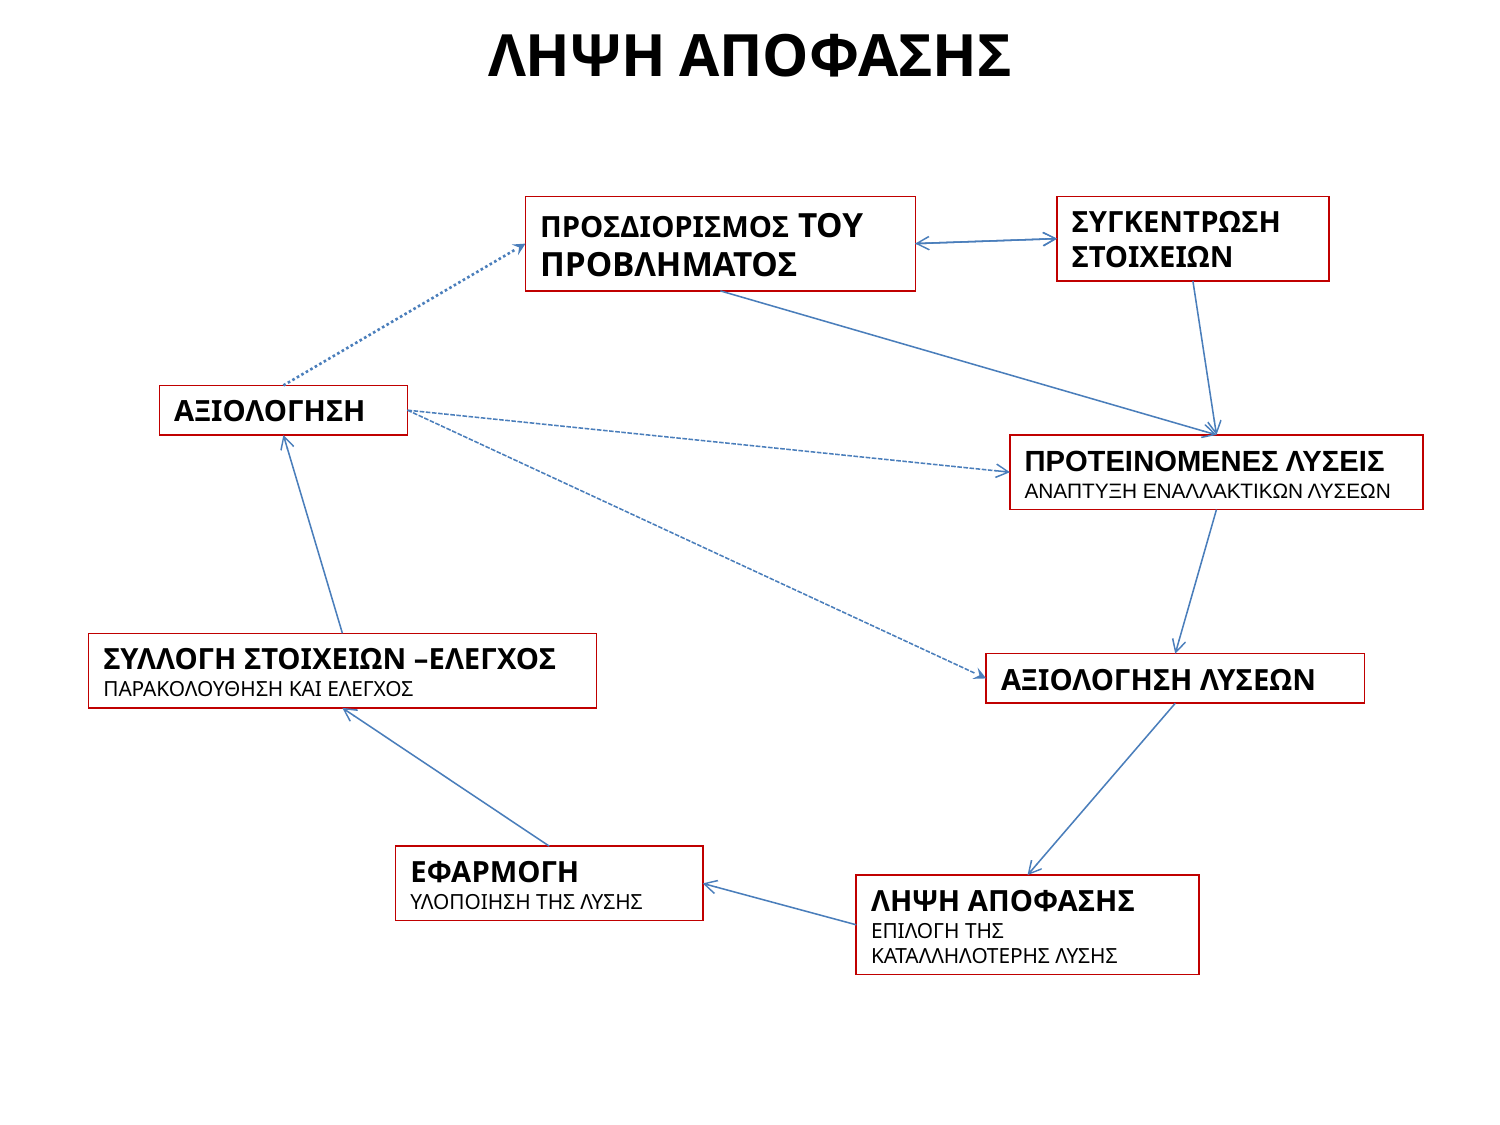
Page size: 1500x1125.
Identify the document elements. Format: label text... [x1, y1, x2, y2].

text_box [702, 883, 857, 926]
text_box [407, 410, 987, 680]
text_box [1027, 703, 1176, 876]
text_box ΣΥΓΚΕΝΤΡΩΣΗ ΣΤΟΙΧΕΙΩΝ [1056, 196, 1329, 281]
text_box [283, 243, 526, 386]
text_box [1192, 281, 1217, 436]
text_box ΠΡΟΤΕΙΝΟΜΕΝΕΣ ΛΥΣΕΙΣ ΑΝΑΠΤΥΞΗ ΕΝΑΛΛΑΚΤΙΚΩΝ ΛΥΣΕΩΝ [1009, 434, 1424, 510]
title ΛΗΨΗ ΑΠΟΦΑΣΗΣ [74, 6, 1426, 100]
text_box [283, 435, 343, 634]
text_box ΣΥΛΛΟΓΗ ΣΤΟΙΧΕΙΩΝ –ΕΛΕΓΧΟΣ ΠΑΡΑΚΟΛΟΥΘΗΣΗ ΚΑΙ ΕΛΕΓΧΟΣ [88, 633, 597, 708]
text_box ΕΦΑΡΜΟΓΗ ΥΛΟΠΟΙΗΣΗ ΤΗΣ ΛΥΣΗΣ [395, 846, 703, 921]
text_box ΑΞΙΟΛΟΓΗΣΗ ΛΥΣΕΩΝ [986, 653, 1365, 704]
text_box ΠΡΟΣΔΙΟΡΙΣΜΟΣ ΤΟΥ ΠΡΟΒΛΗΜΑΤΟΣ [525, 196, 916, 291]
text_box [720, 291, 1187, 436]
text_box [342, 744, 550, 847]
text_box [915, 239, 1058, 245]
text_box ΛΗΨΗ ΑΠΟΦΑΣΗΣ ΕΠΙΛΟΓΗ ΤΗΣ ΚΑΤΑΛΛΗΛΟΤΕΡΗΣ ΛΥΣΗΣ [856, 874, 1199, 975]
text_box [987, 410, 1011, 474]
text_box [1174, 510, 1217, 654]
text_box ΑΞΙΟΛΟΓΗΣΗ [159, 385, 408, 436]
